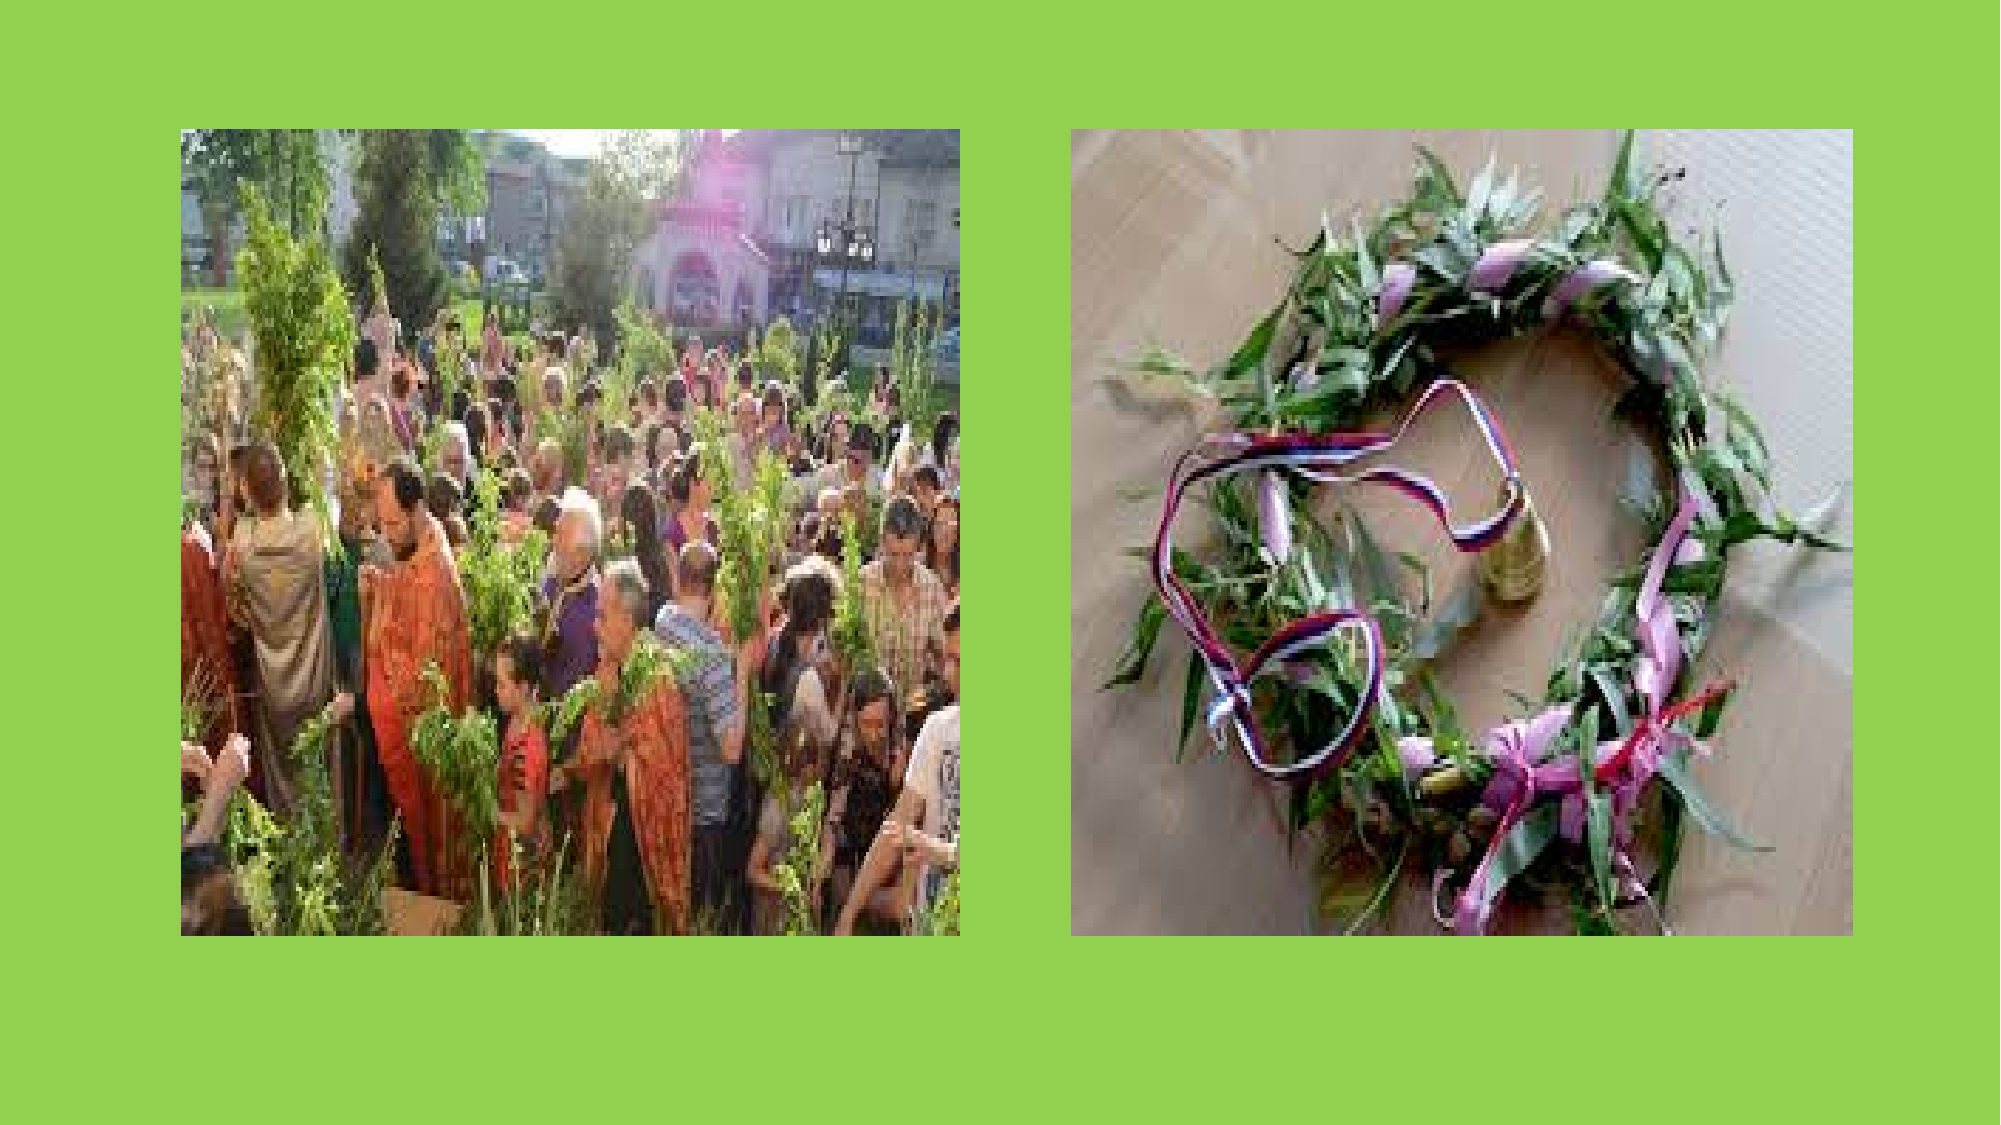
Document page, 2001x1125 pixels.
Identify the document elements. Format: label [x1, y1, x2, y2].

picture [1071, 129, 1853, 936]
picture [181, 129, 960, 936]
